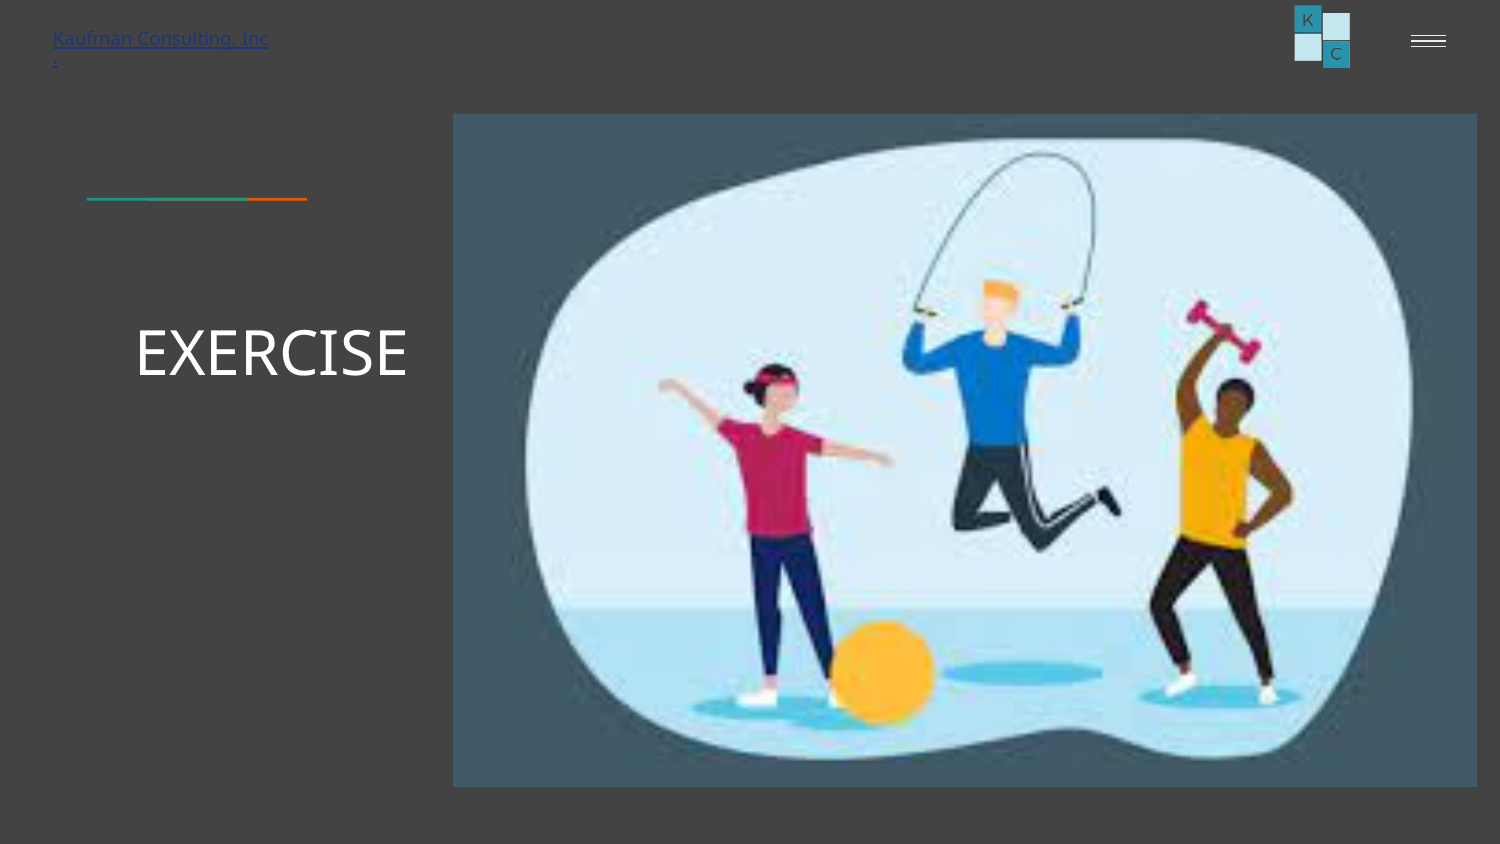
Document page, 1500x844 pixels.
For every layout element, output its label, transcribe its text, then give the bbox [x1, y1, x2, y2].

list EXERCISE [119, 286, 448, 719]
picture [1285, 0, 1359, 75]
picture [453, 114, 1477, 787]
